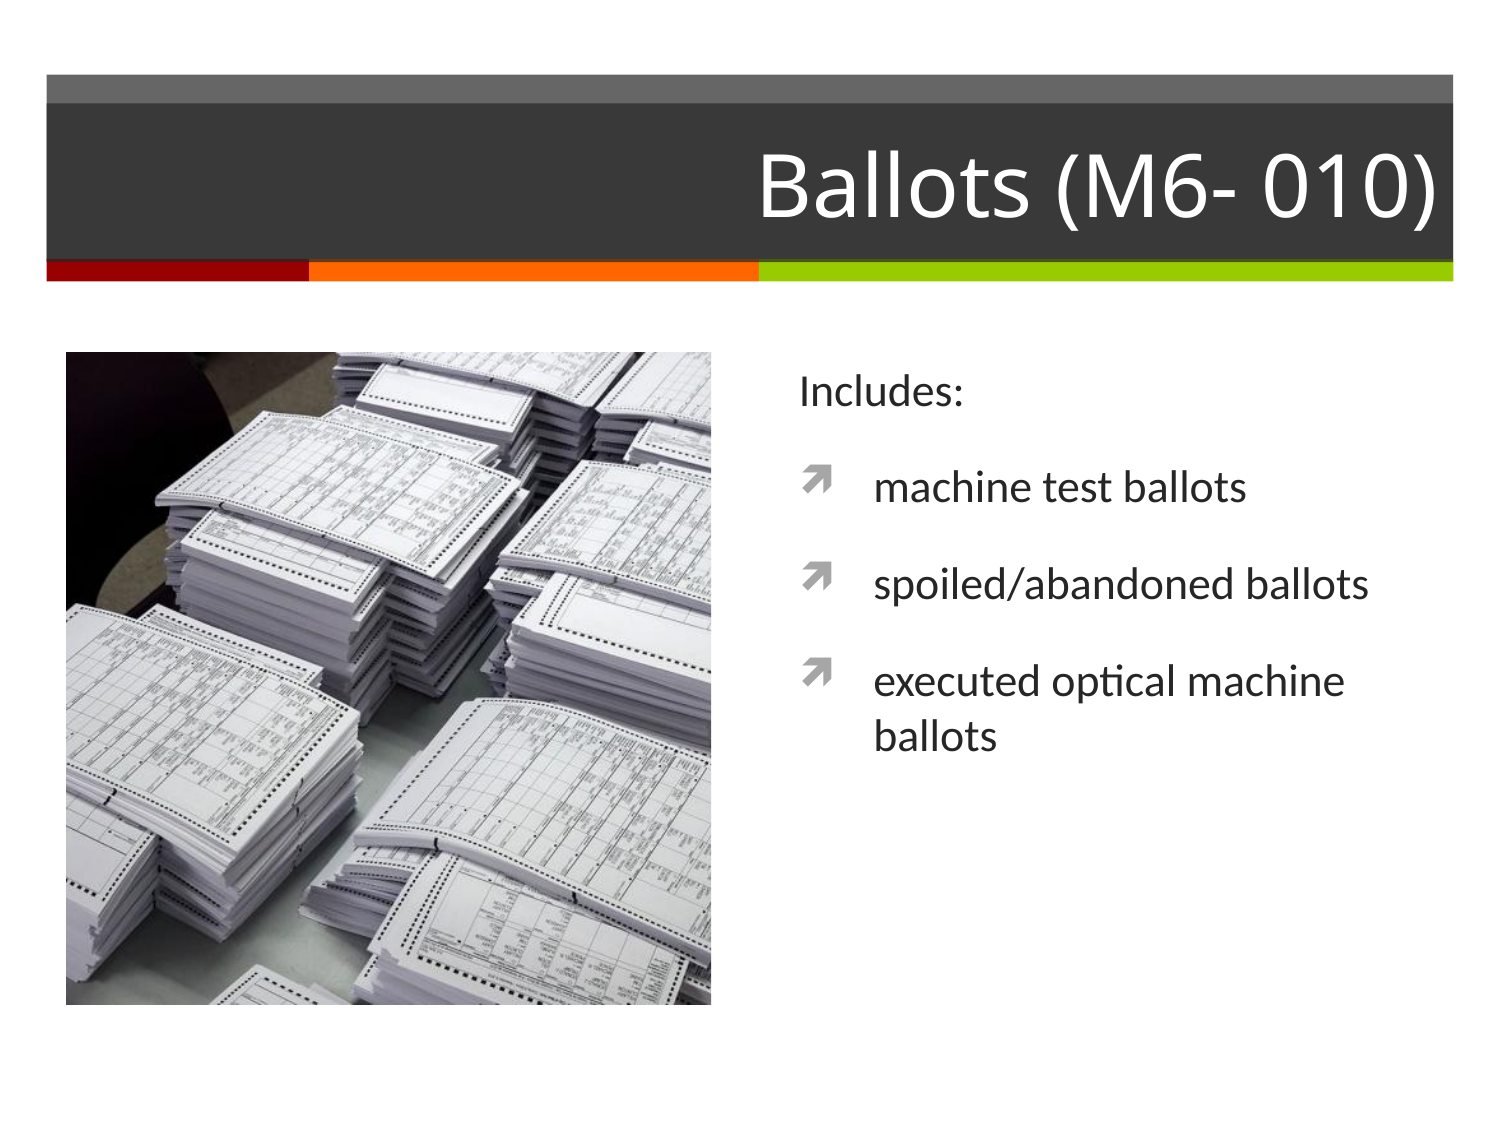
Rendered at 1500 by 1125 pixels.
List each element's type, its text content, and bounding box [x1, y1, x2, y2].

title Ballots (M6- 010) [46, 103, 1454, 263]
list Includes: machine test ballots spoiled/abandoned ballots executed optical machine ballots [783, 352, 1429, 1005]
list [65, 352, 712, 1006]
